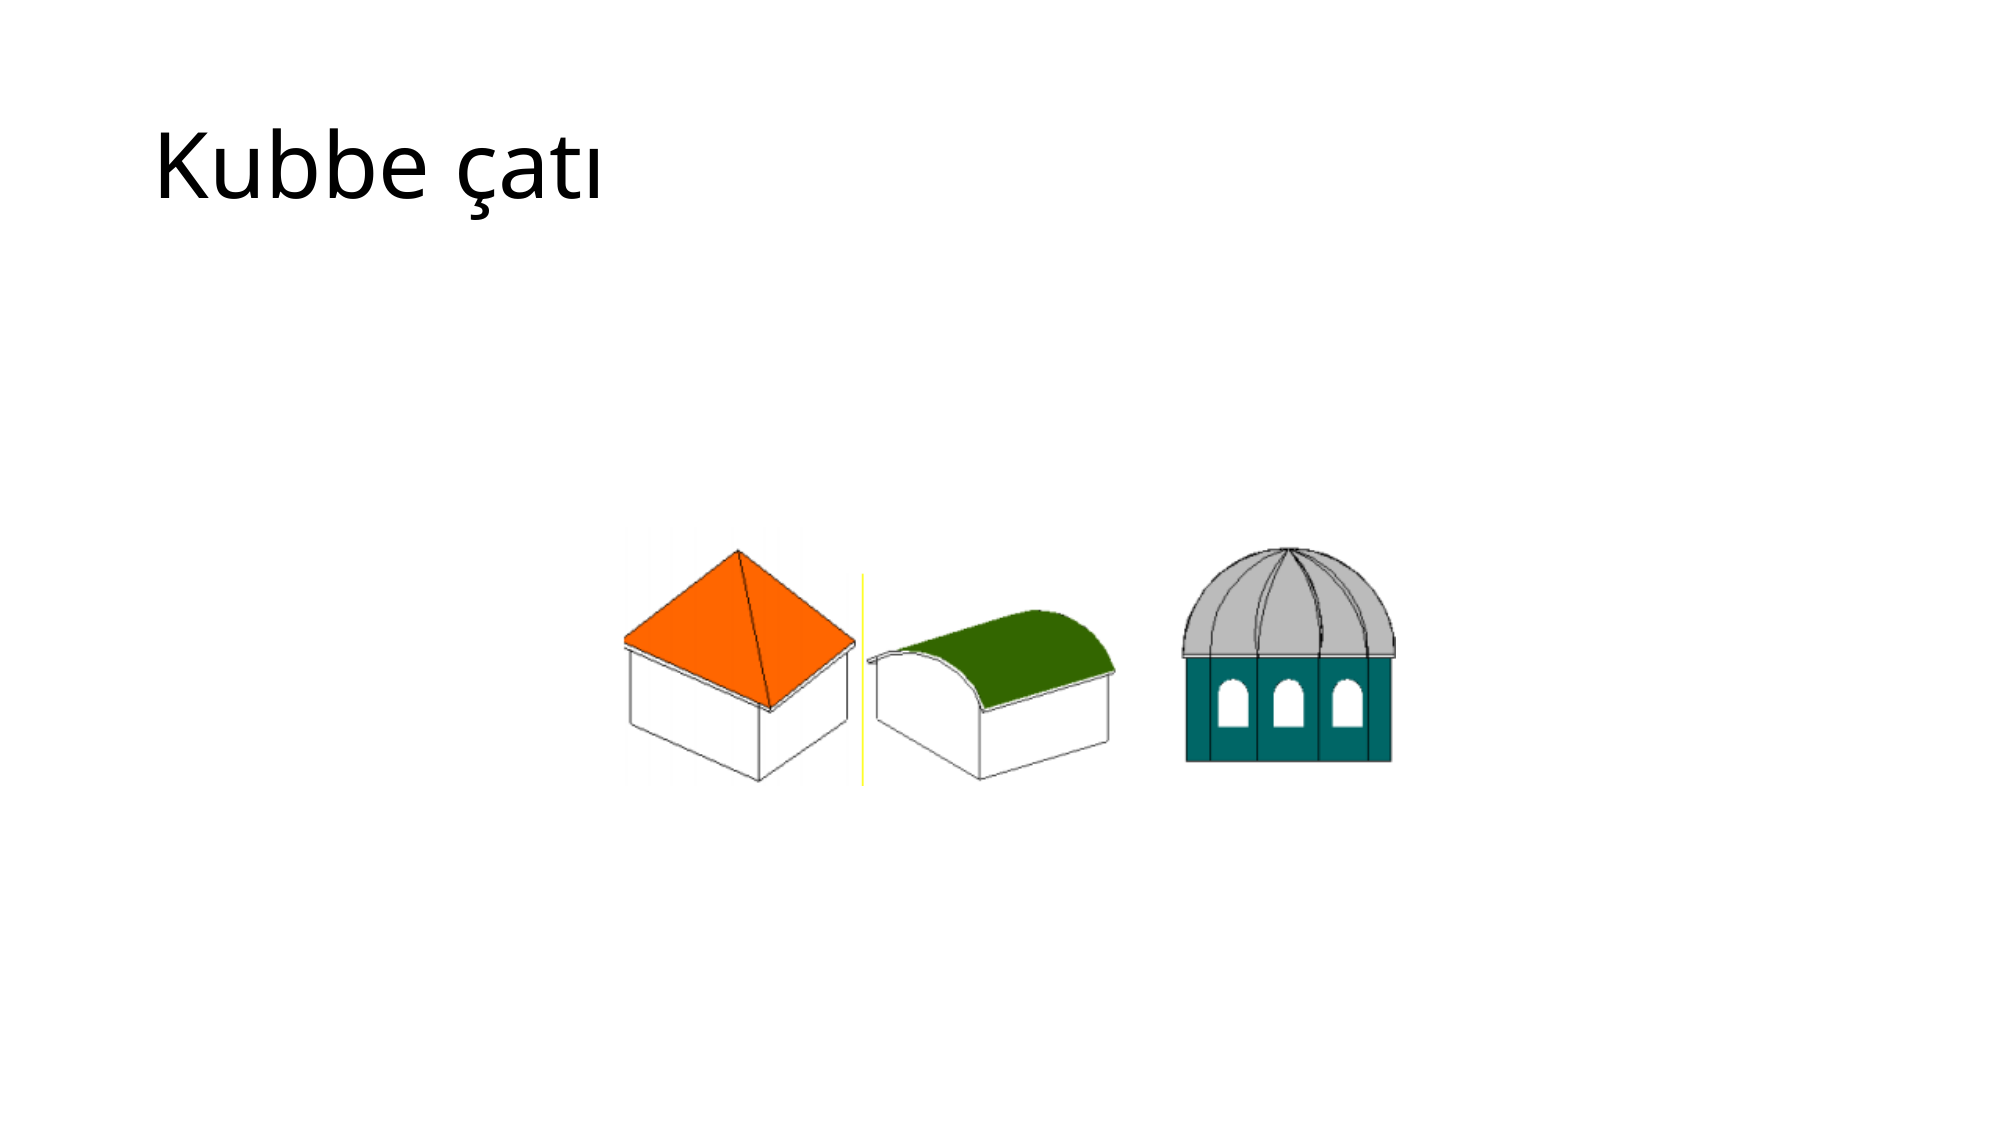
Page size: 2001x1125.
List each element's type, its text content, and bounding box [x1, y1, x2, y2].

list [604, 527, 1396, 786]
title Kubbe çatı [137, 59, 1863, 278]
